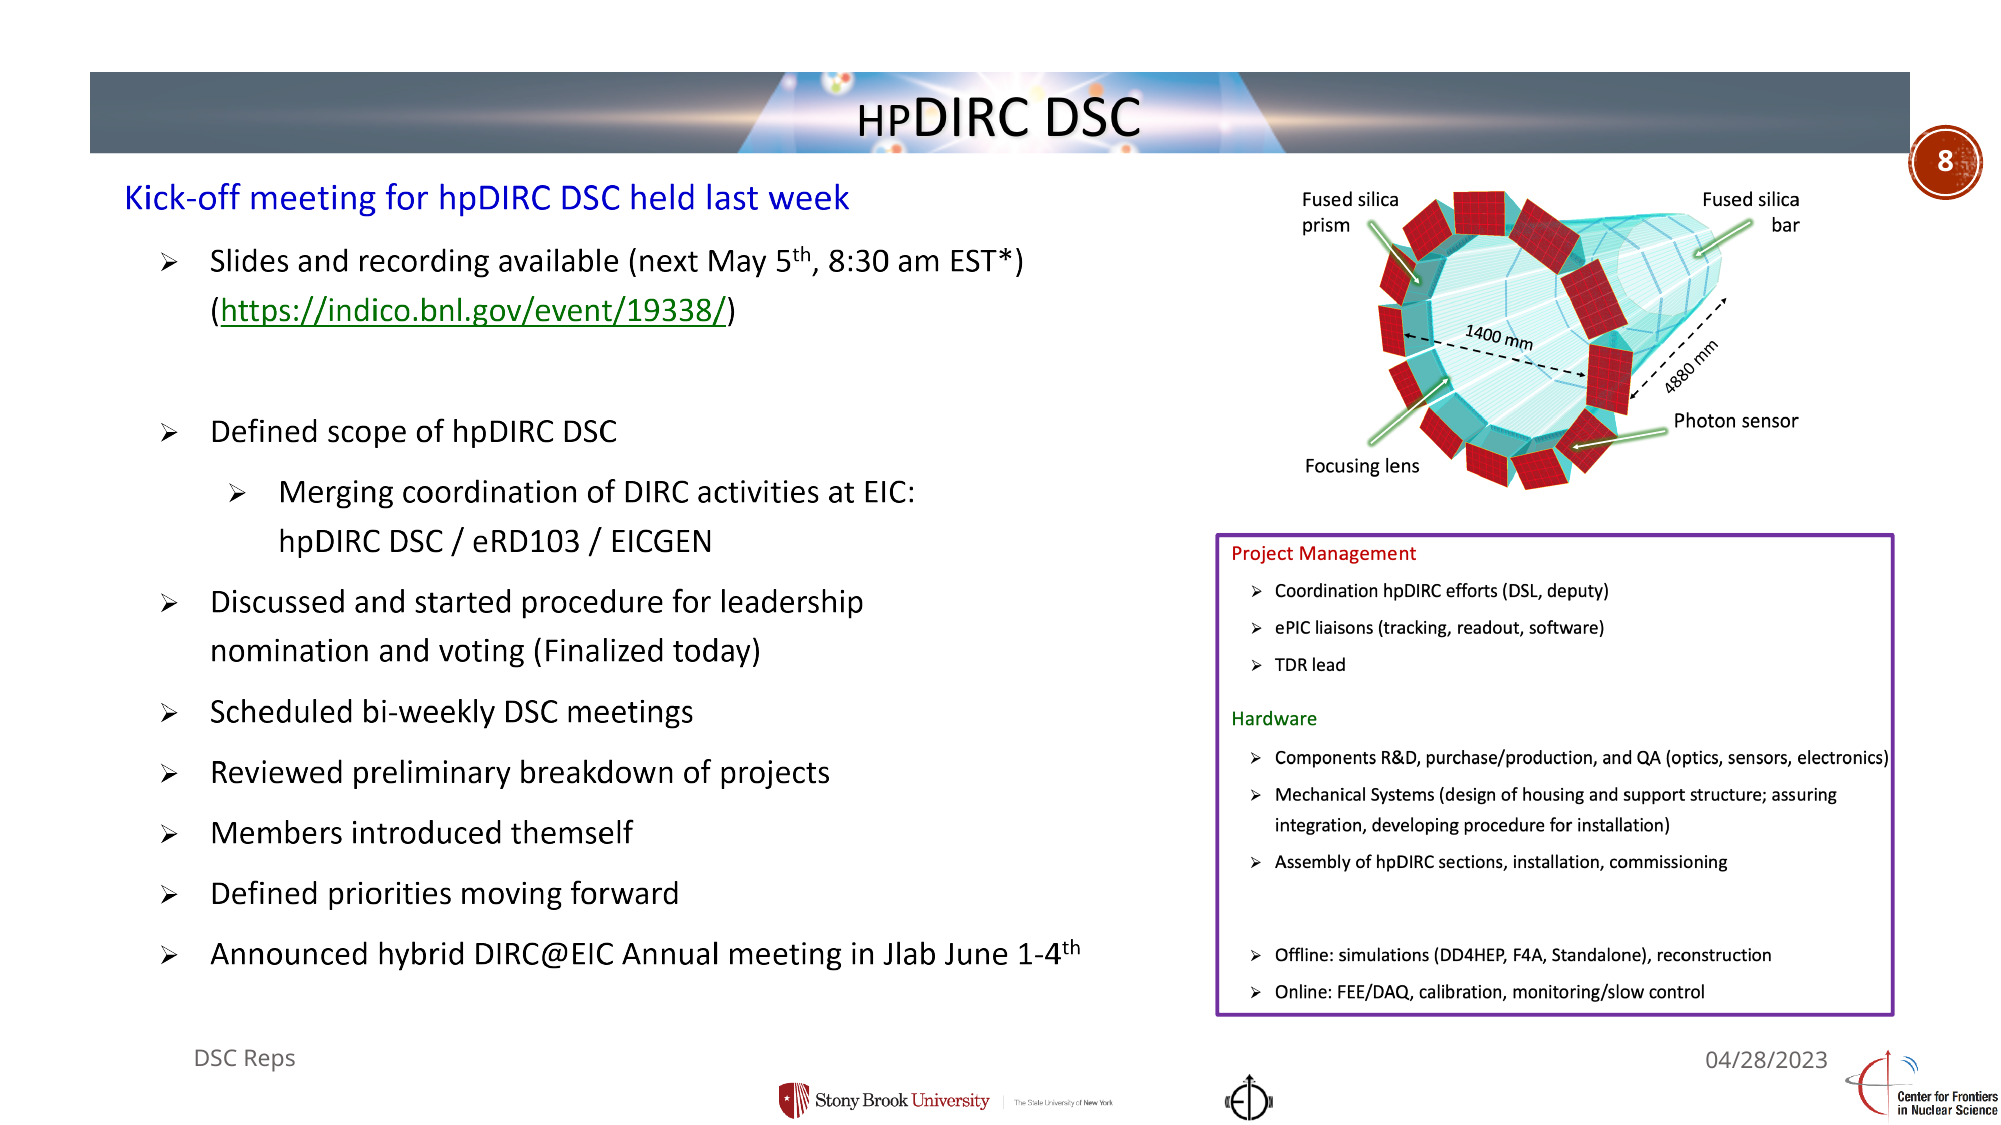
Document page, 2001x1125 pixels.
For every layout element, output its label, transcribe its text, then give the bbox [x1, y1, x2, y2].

footer DSC Reps [178, 1053, 1217, 1089]
picture [1843, 1048, 1999, 1125]
slide_number 8 [1910, 132, 1999, 192]
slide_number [1306, 1053, 1844, 1089]
picture [1224, 1074, 1273, 1121]
picture [90, 72, 1910, 1052]
picture [778, 1089, 1113, 1125]
